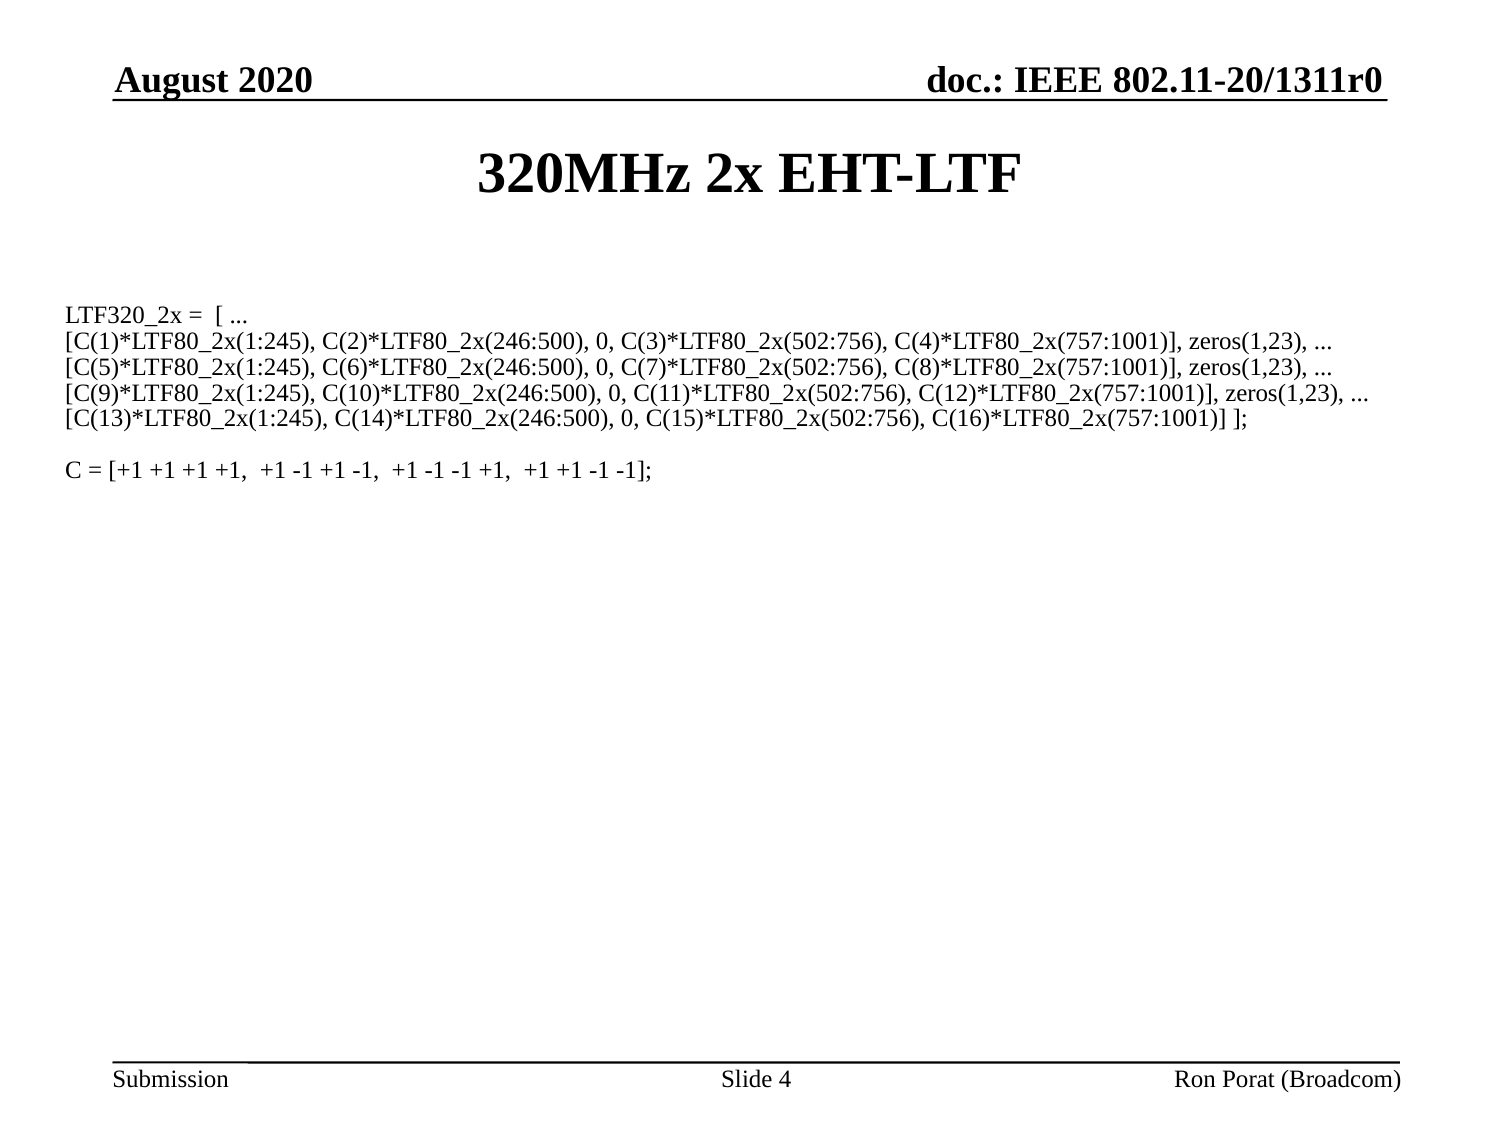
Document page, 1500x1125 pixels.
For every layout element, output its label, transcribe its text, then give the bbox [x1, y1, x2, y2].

footer Ron Porat (Broadcom) [1170, 1061, 1402, 1093]
slide_number Slide 4 [712, 1061, 800, 1093]
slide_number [114, 54, 316, 101]
title 320MHz 2x EHT-LTF [112, 112, 1388, 226]
list LTF320_2x = [ ... [C(1)*LTF80_2x(1:245), C(2)*LTF80_2x(246:500), 0, C(3)*LTF80_2x(502:756), C(4)*LTF80_2x(757:1001)], zeros(1,23), ... [C(5)*LTF80_2x(1:245), C(6)*LTF80_2x(246:500), 0, C(7)*LTF80_2x(502:756), C(8)*LTF80_2x(757:1001)], zeros(1,23), ... [C(9)*LTF80_2x(1:245), C(10)*LTF80_2x(246:500), 0, C(11)*LTF80_2x(502:756), C(12)*LTF80_2x(757:1001)], zeros(1,23), ... [C(13)*LTF80_2x(1:245), C(14)*LTF80_2x(246:500), 0, C(15)*LTF80_2x(502:756), C(16)*LTF80_2x(757:1001)] ]; C = [+1 +1 +1 +1, +1 -1 +1 -1, +1 -1 -1 +1, +1 +1 -1 -1]; [49, 237, 1451, 989]
